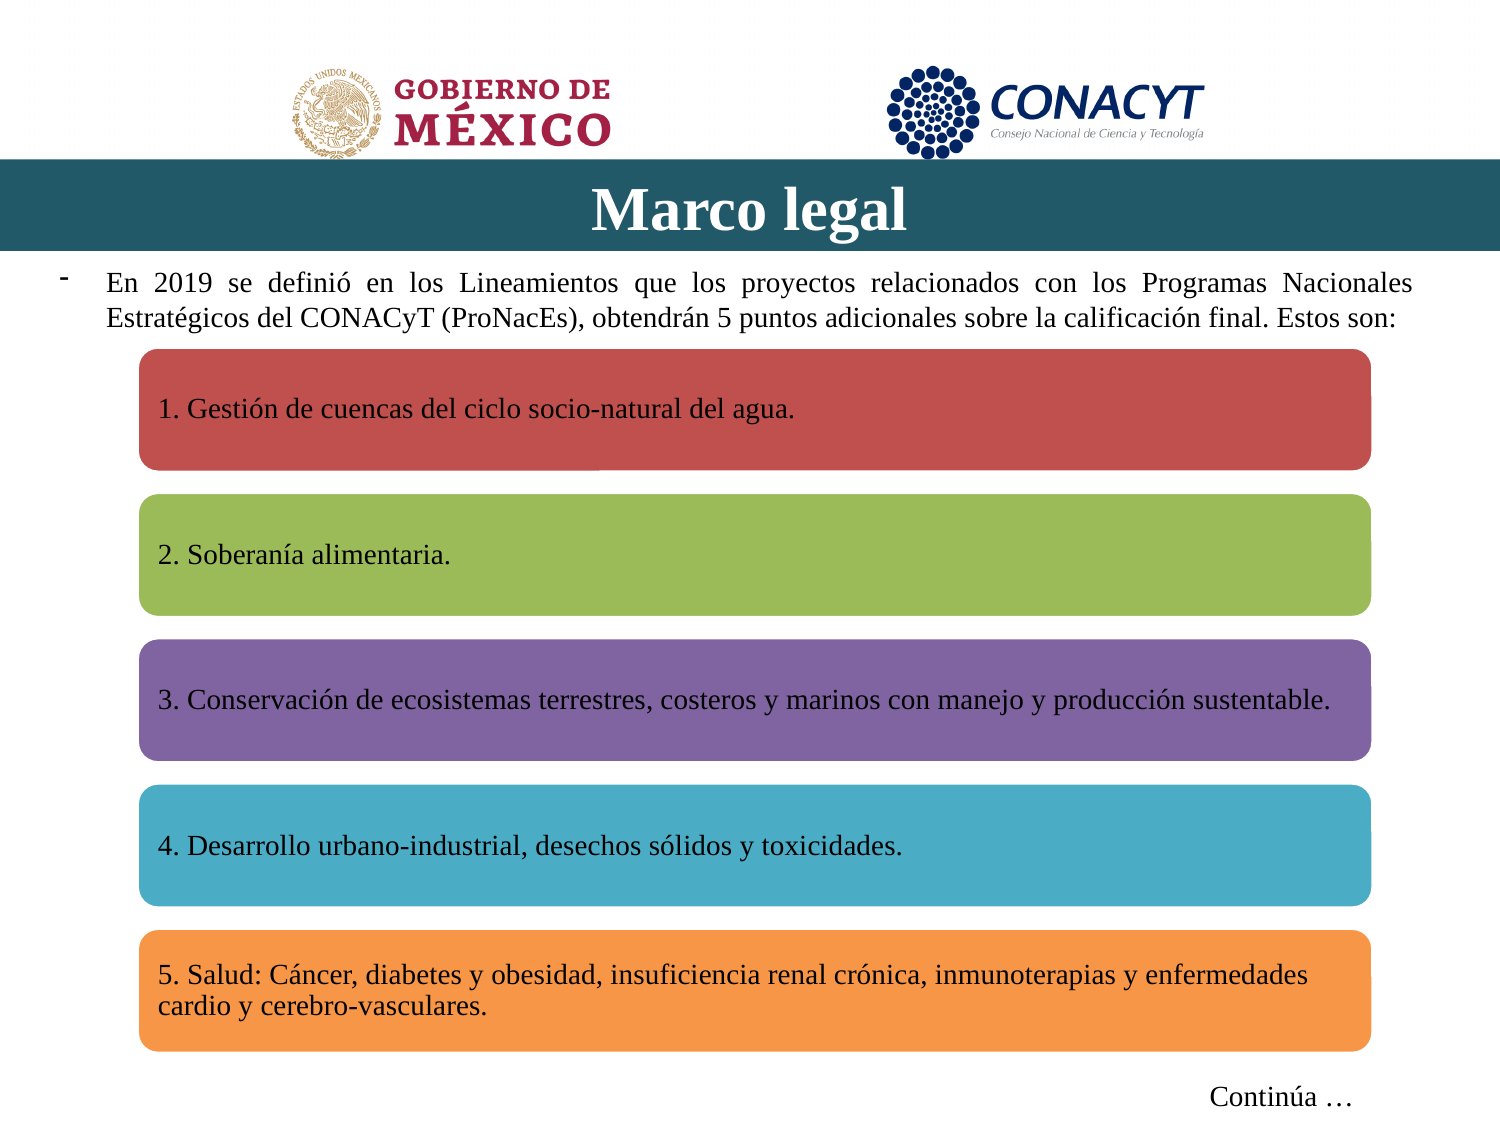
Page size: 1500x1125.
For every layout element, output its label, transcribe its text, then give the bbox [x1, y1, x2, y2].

text_box Continúa … [1194, 1069, 1374, 1120]
text_box En 2019 se definió en los Lineamientos que los proyectos relacionados con los Programas Nacionales Estratégicos del CONACyT (ProNacEs), obtendrán 5 puntos adicionales sobre la calificación final. Estos son: [44, 255, 1430, 341]
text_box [136, 346, 1374, 1055]
text_box Marco legal [0, 159, 1500, 251]
picture [0, 0, 1500, 159]
